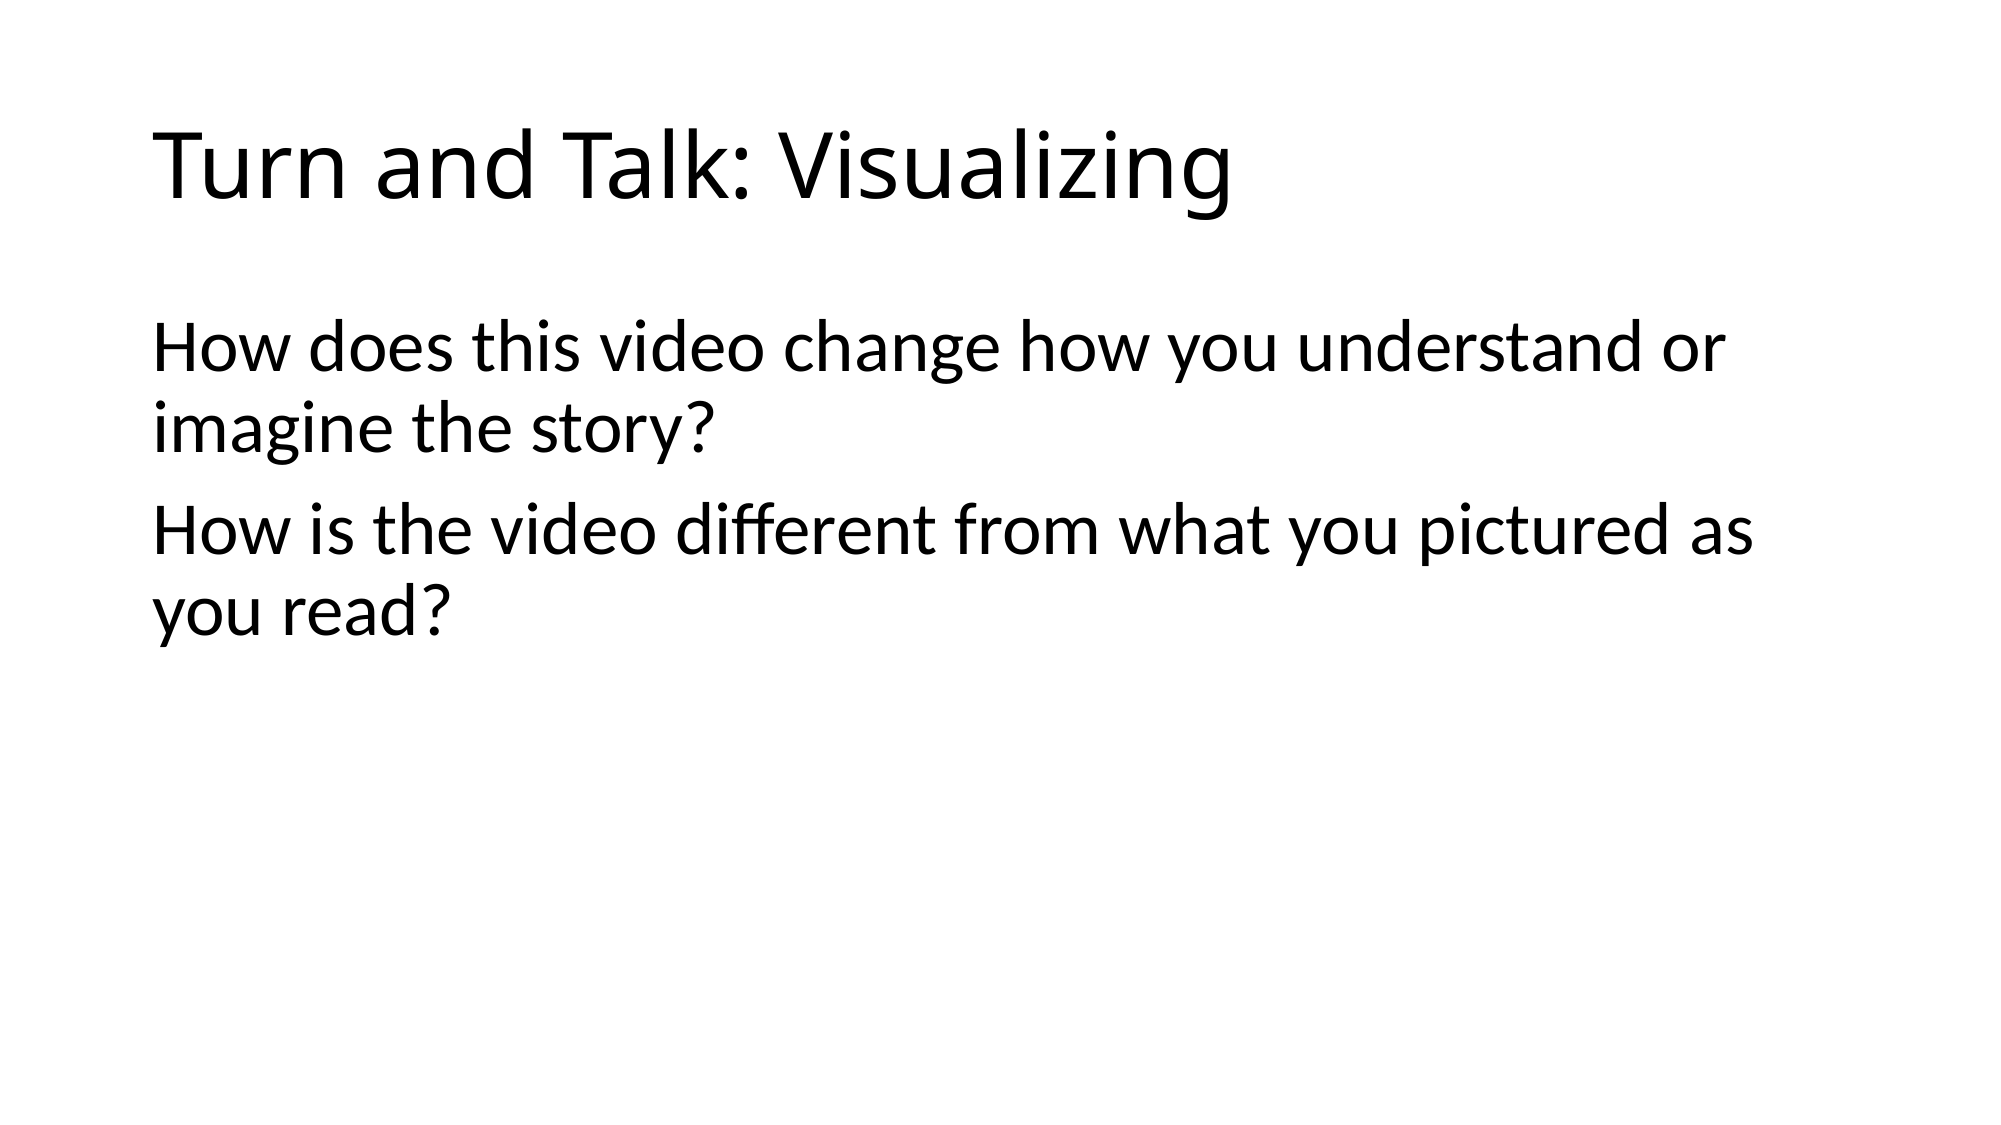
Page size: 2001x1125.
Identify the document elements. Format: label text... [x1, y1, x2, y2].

list How does this video change how you understand or imagine the story? How is the video different from what you pictured as you read? [137, 299, 1863, 1014]
title Turn and Talk: Visualizing [137, 59, 1863, 278]
